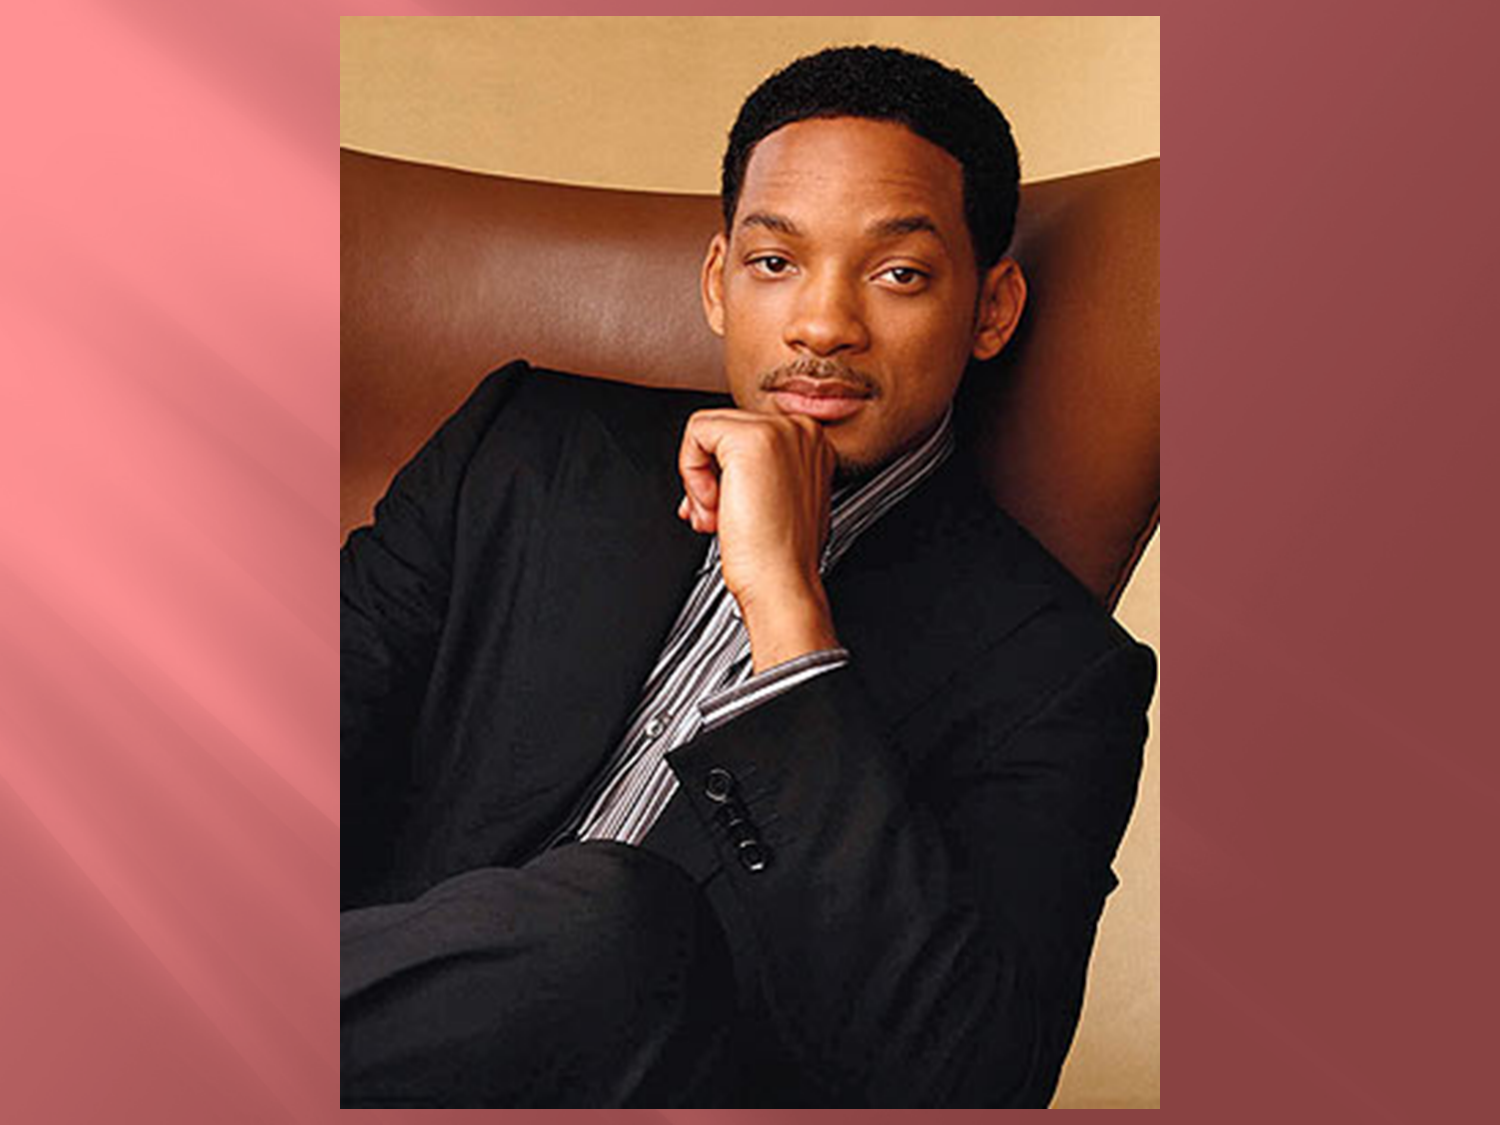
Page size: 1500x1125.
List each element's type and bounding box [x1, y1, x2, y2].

picture [340, 16, 1160, 1109]
